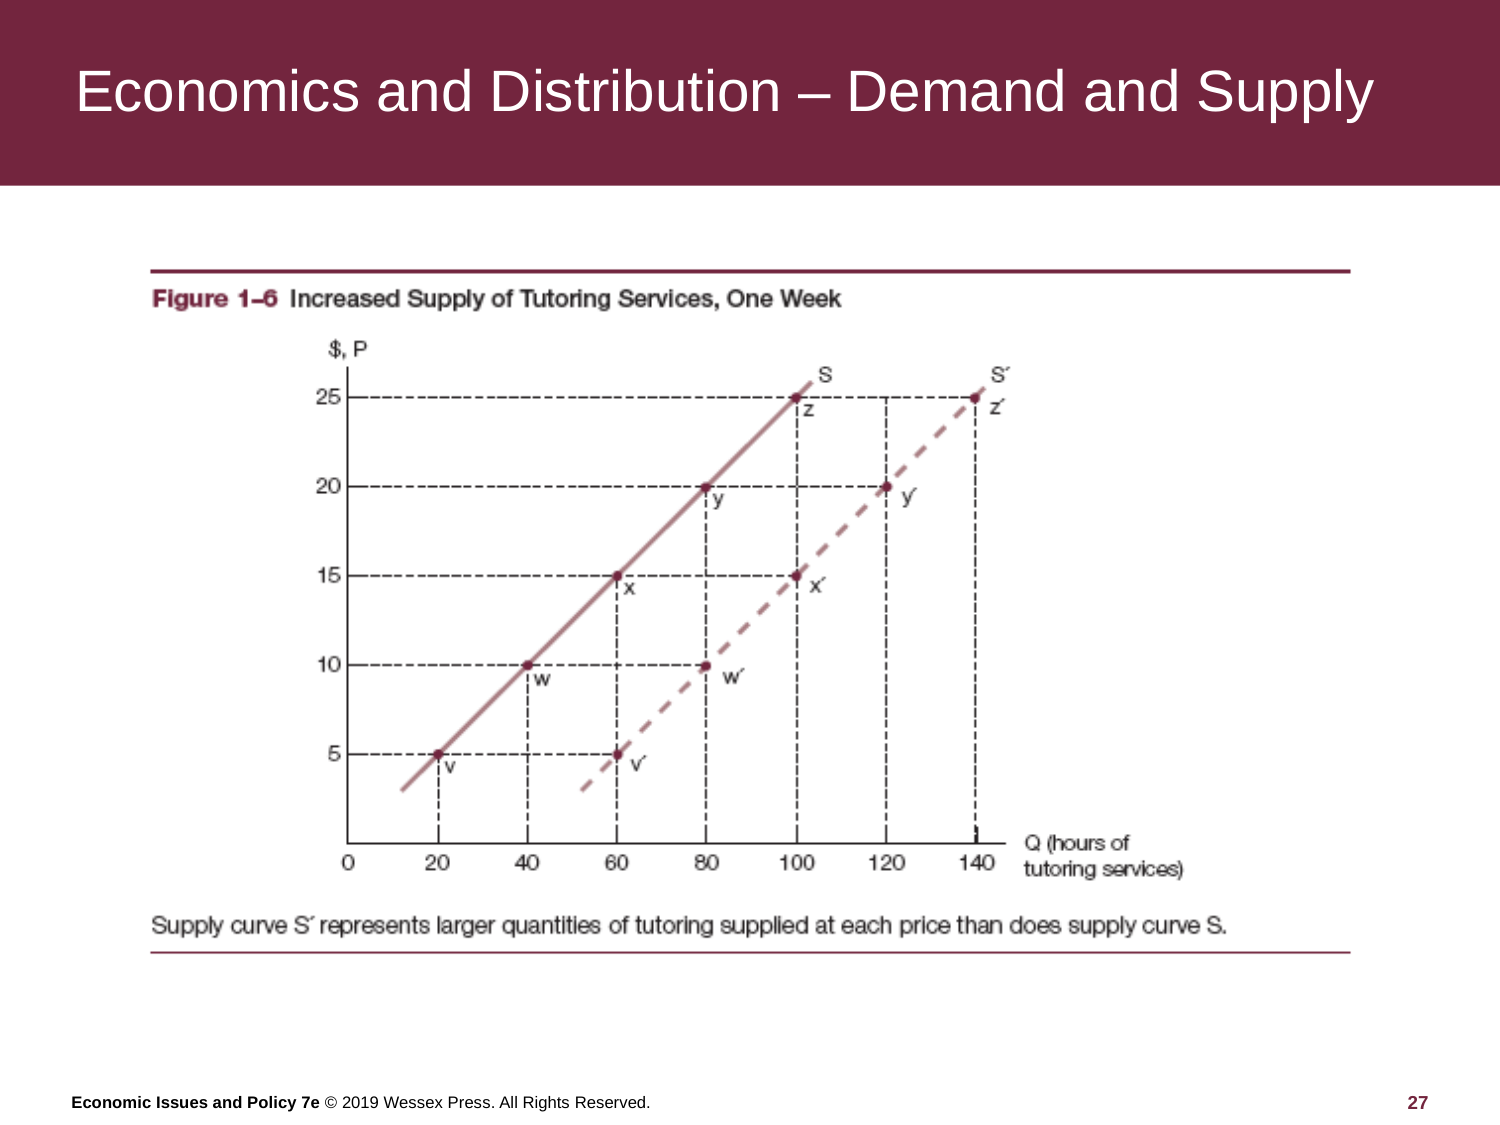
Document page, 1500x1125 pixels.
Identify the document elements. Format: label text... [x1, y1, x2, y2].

title Economics and Distribution – Demand and Supply [0, 0, 1500, 186]
picture [143, 262, 1357, 964]
